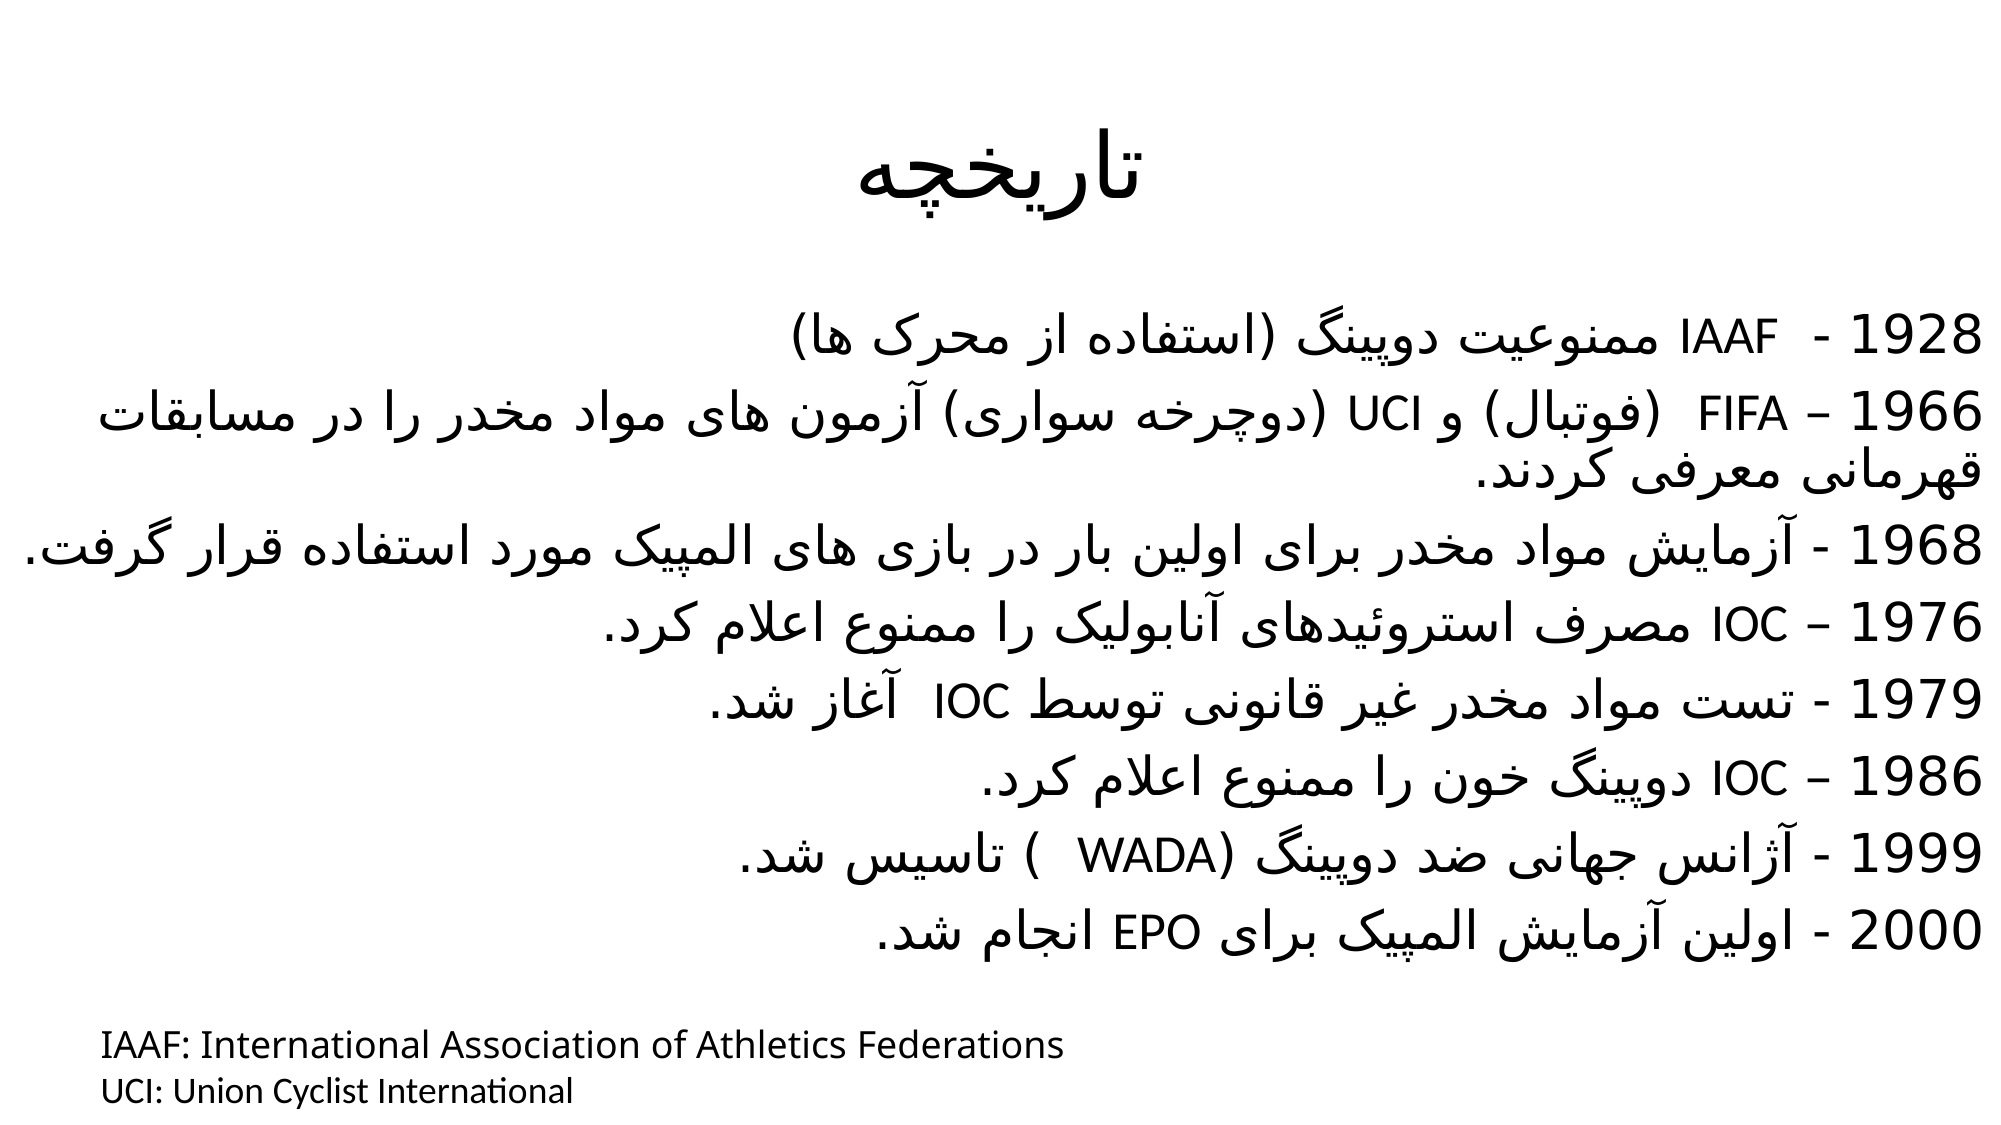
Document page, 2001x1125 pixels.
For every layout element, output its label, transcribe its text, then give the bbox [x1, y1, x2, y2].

text_box IAAF: International Association of Athletics Federations UCI: Union Cyclist International [85, 1013, 1086, 1118]
title تاریخچه [137, 59, 1863, 278]
list 1928 - IAAF ممنوعیت دوپینگ (استفاده از محرک ها) 1966 – FIFA (فوتبال) و UCI (دوچرخه سواری) آزمون های مواد مخدر را در مسابقات قهرمانی معرفی کردند. 1968 - آزمایش مواد مخدر برای اولین بار در بازی های المپیک مورد استفاده قرار گرفت. 1976 – IOC مصرف استروئیدهای آنابولیک را ممنوع اعلام کرد. 1979 - تست مواد مخدر غیر قانونی توسط IOC آغاز شد. 1986 – IOC دوپینگ خون را ممنوع اعلام کرد. 1999 - آژانس جهانی ضد دوپینگ (WADA ) تاسیس شد. 2000 - اولین آزمایش المپیک برای EPO انجام شد. [0, 299, 2000, 1014]
